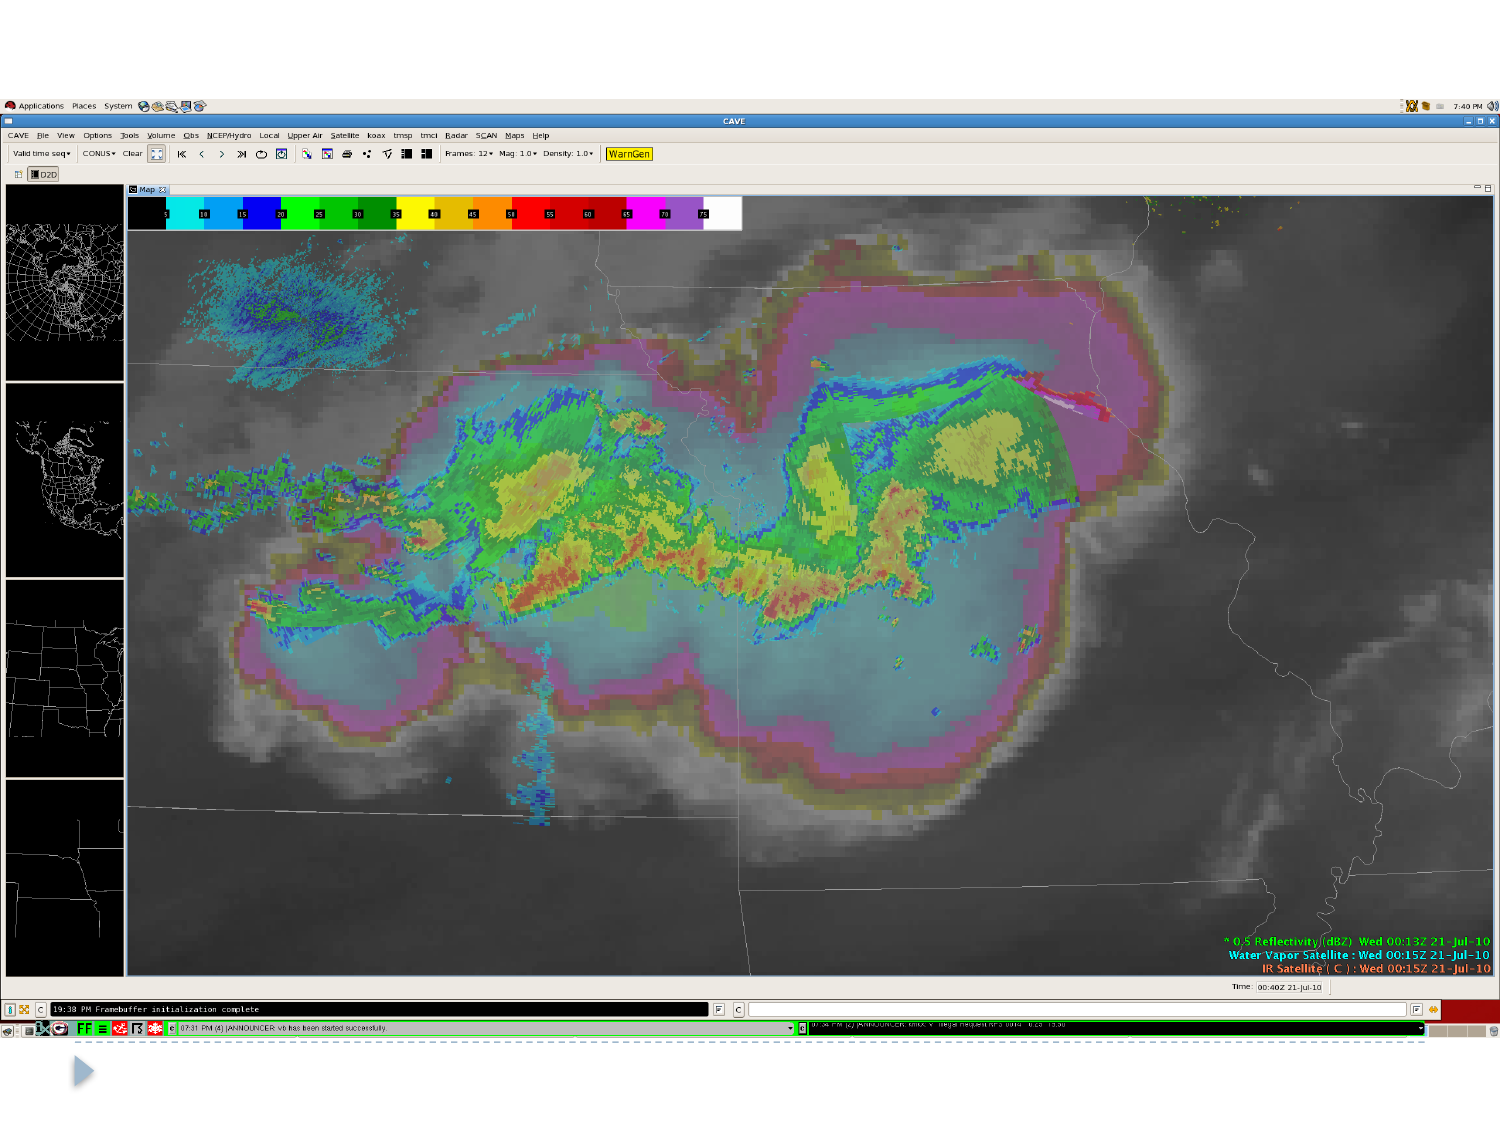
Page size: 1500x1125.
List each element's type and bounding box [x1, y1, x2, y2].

picture [0, 99, 1500, 1038]
